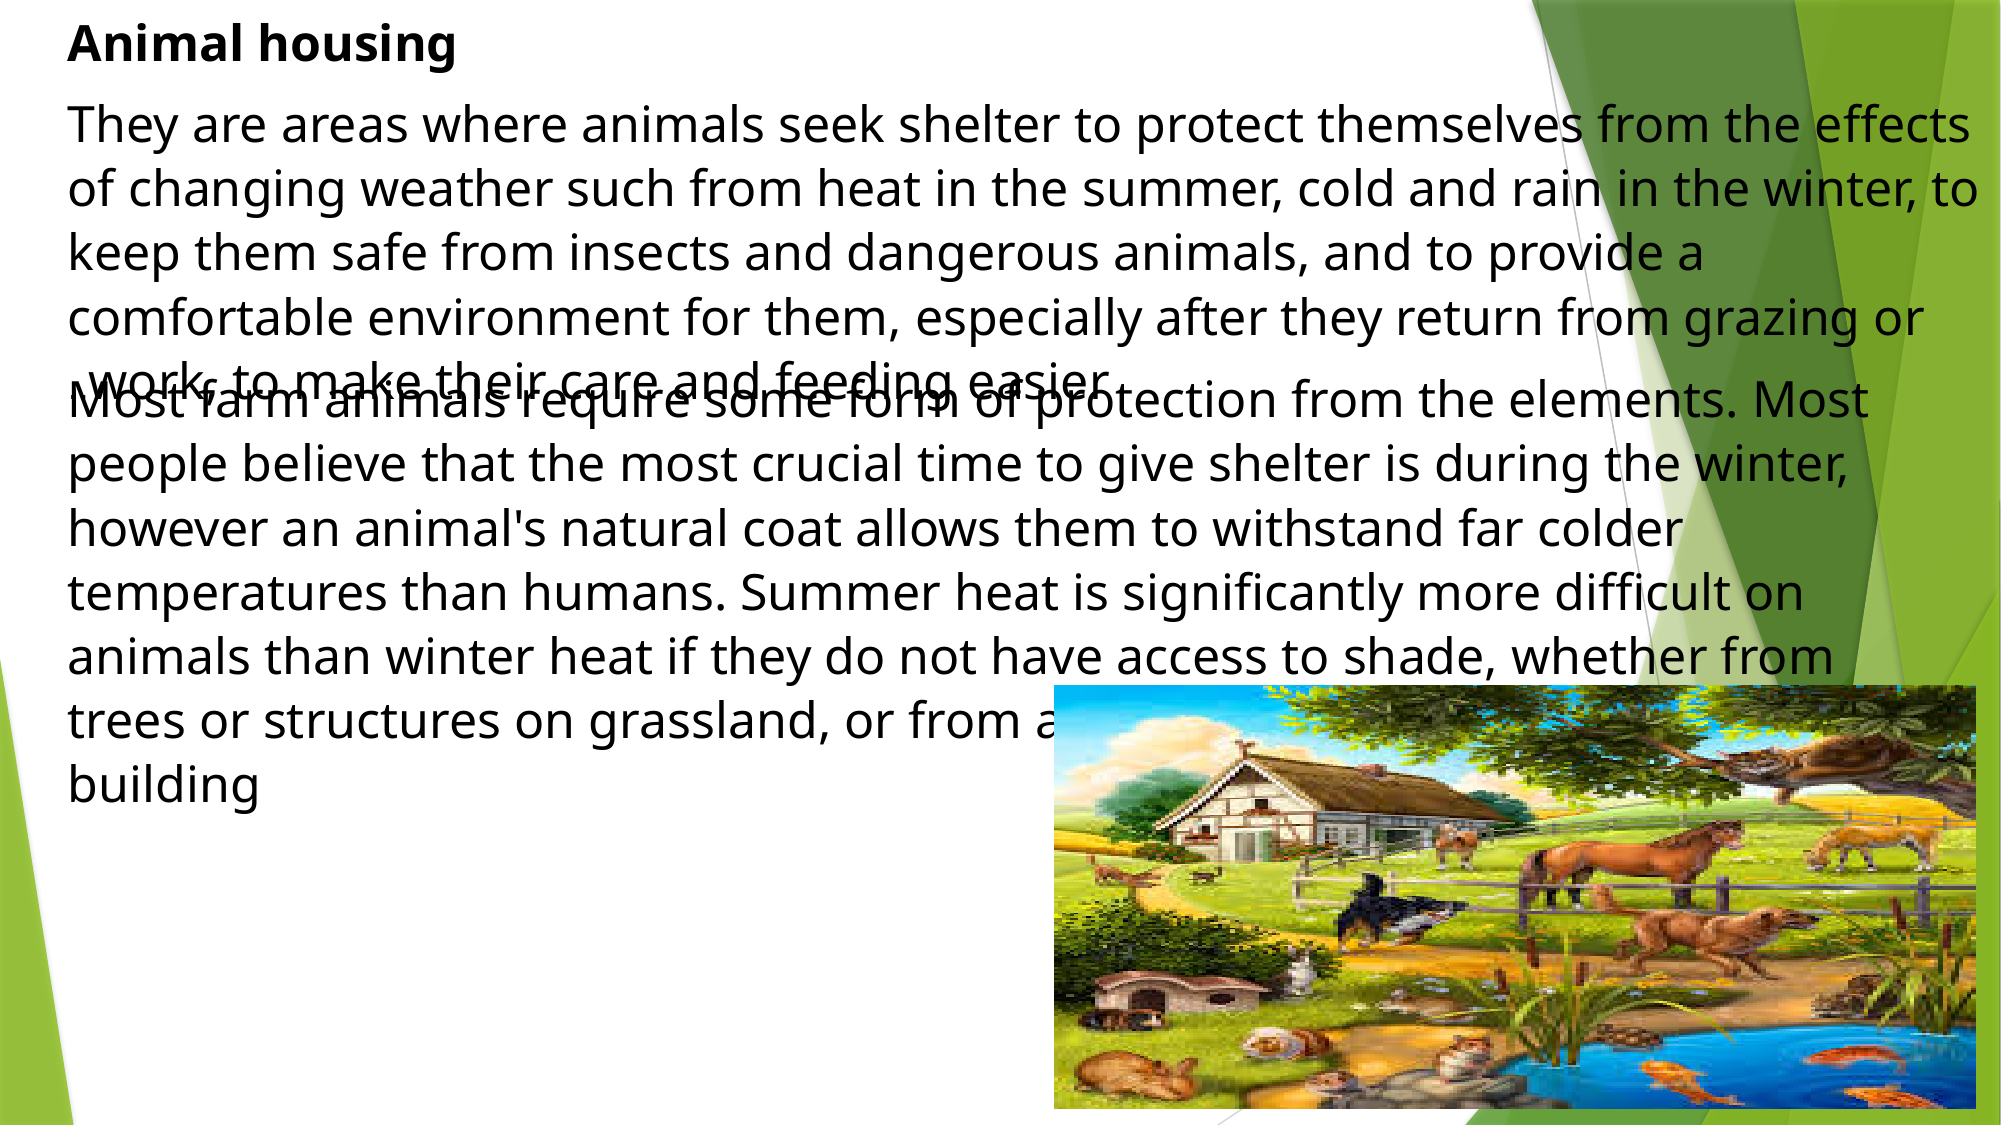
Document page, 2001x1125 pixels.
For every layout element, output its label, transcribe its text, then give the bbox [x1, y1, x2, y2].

text_box Animal housing They are areas where animals seek shelter to protect themselves from the effects of changing weather such from heat in the summer, cold and rain in the winter, to keep them safe from insects and dangerous animals, and to provide a comfortable environment for them, especially after they return from grazing or work, to make their care and feeding easier.. [53, 0, 2000, 417]
picture [1054, 684, 1976, 1110]
text_box Most farm animals require some form of protection from the elements. Most people believe that the most crucial time to give shelter is during the winter, however an animal's natural coat allows them to withstand far colder temperatures than humans. Summer heat is significantly more difficult on animals than winter heat if they do not have access to shade, whether from trees or structures on grassland, or from a lack of ventilation in a barn or building [53, 356, 1976, 821]
